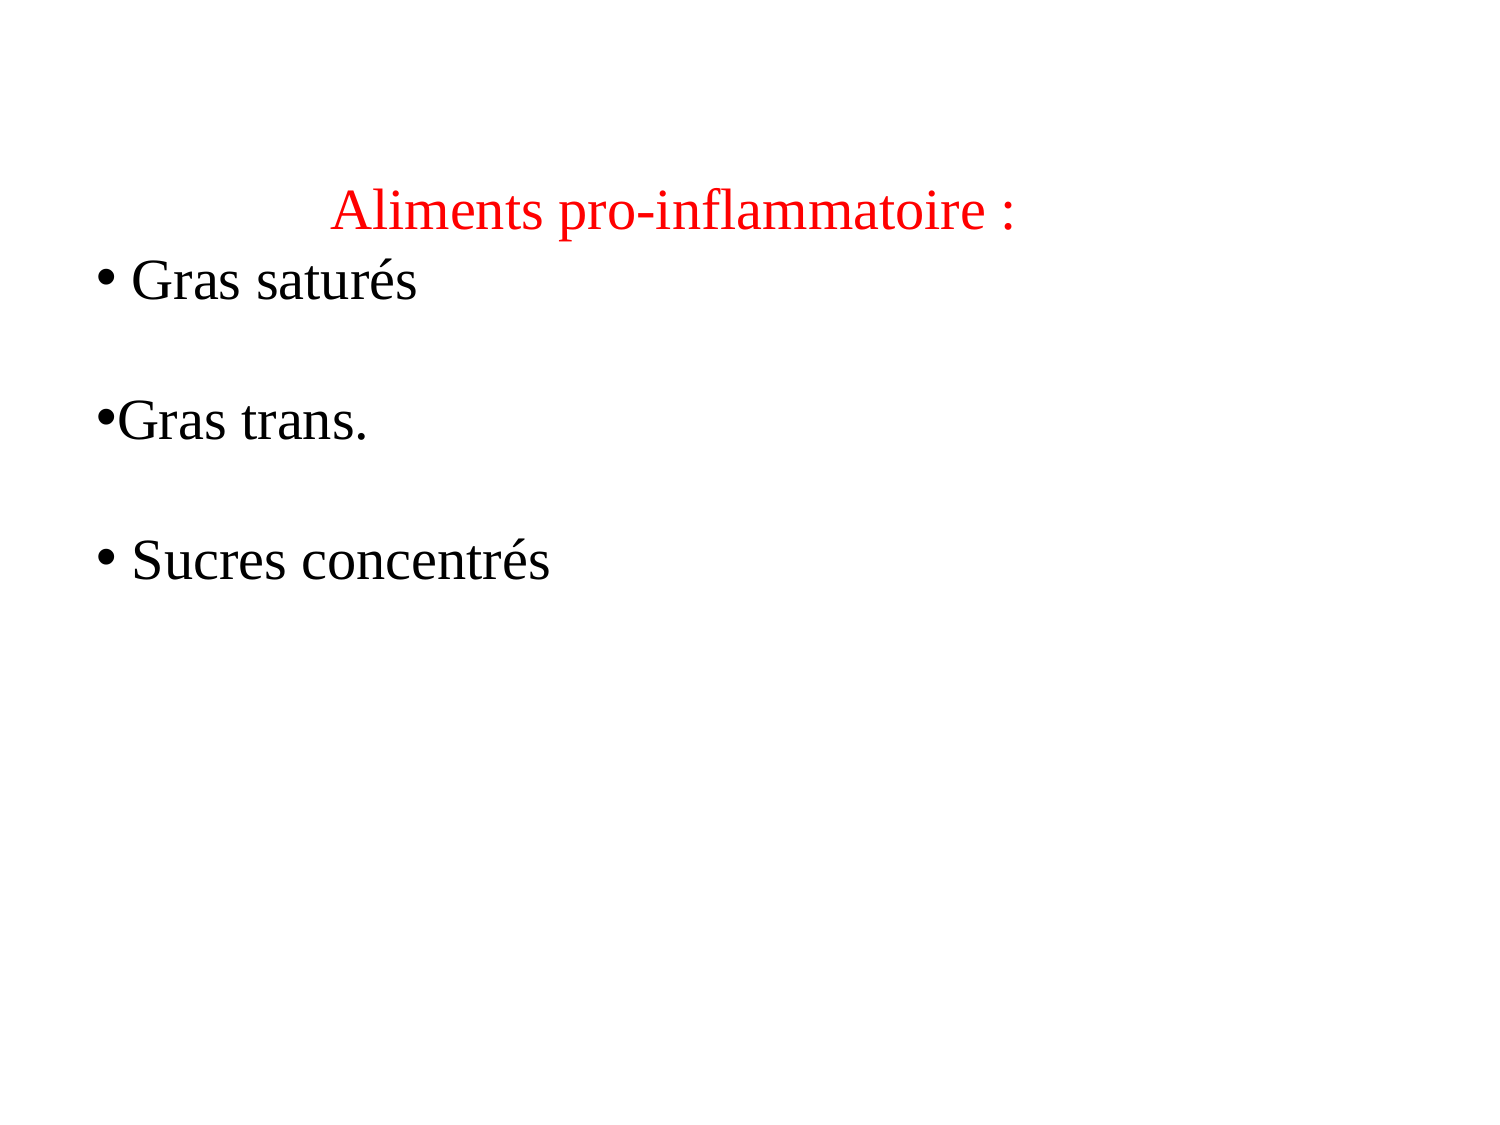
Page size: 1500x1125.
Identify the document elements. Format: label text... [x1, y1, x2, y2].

text_box Aliments pro-inflammatoire : Gras saturés Gras trans. Sucres concentrés [81, 164, 1266, 669]
